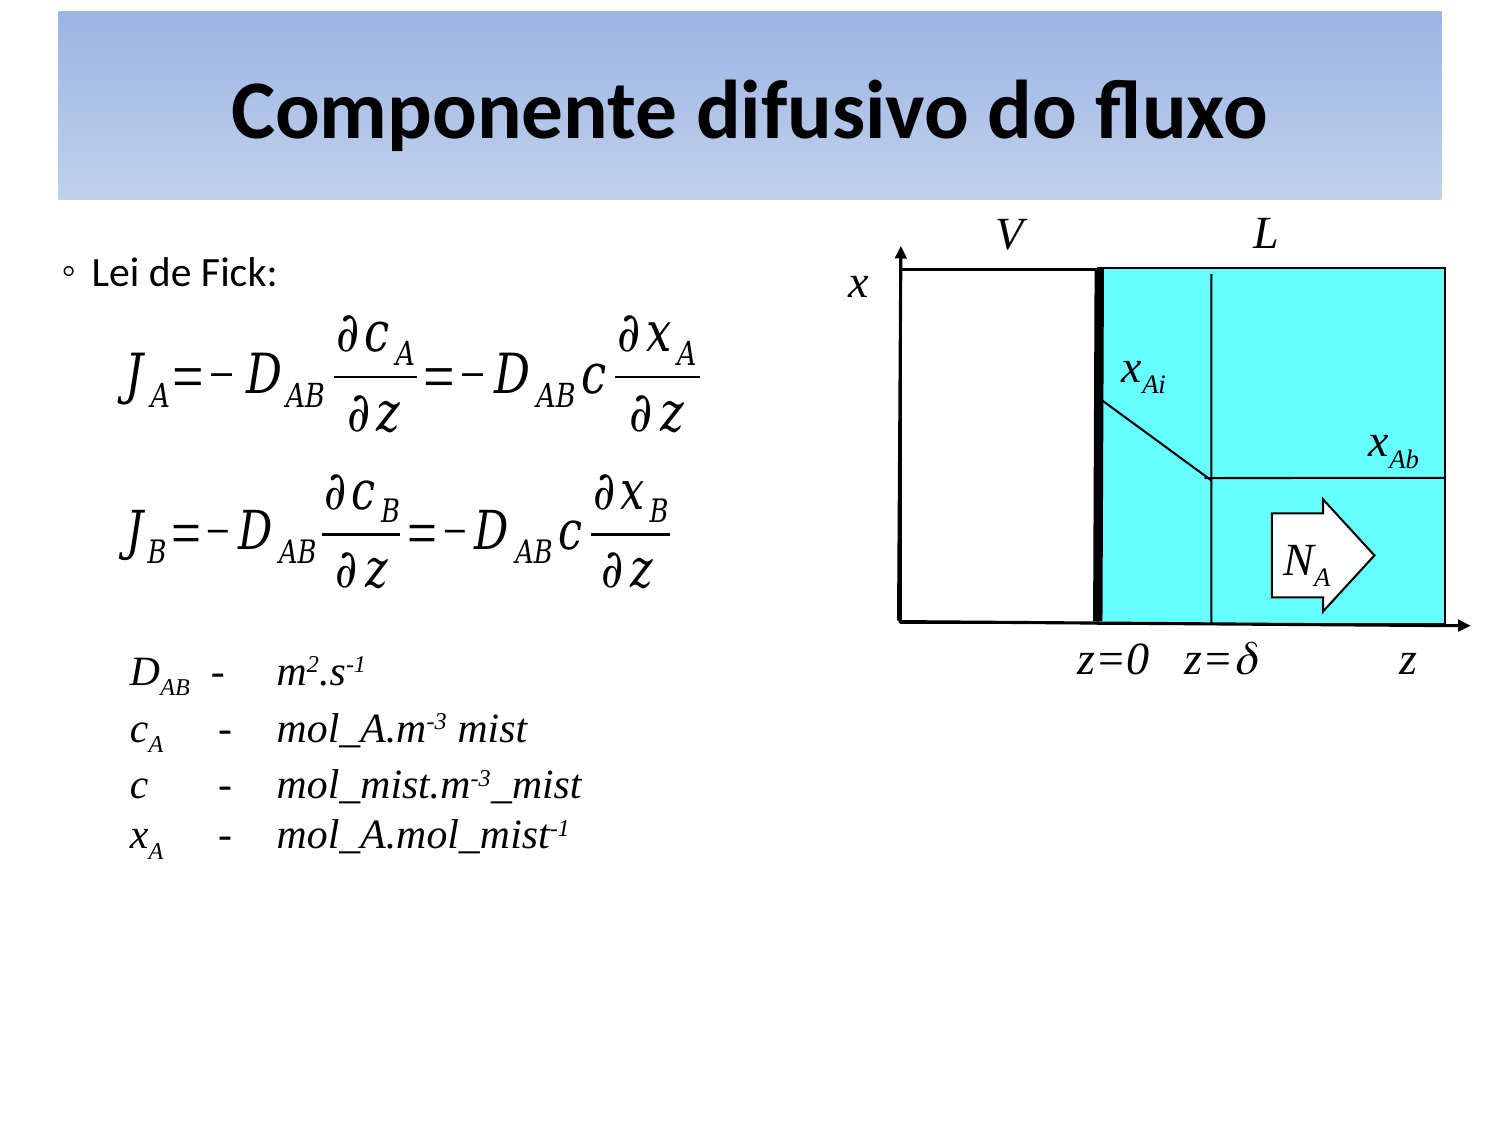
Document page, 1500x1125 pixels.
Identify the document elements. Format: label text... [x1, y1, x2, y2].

title Componente difusivo do fluxo [58, 11, 1442, 200]
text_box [833, 194, 1471, 693]
text_box DAB - m2.s-1 cA - mol_A.m-3 mist c - mol_mist.m-3_mist xA - mol_A.mol_mist-1 [115, 636, 684, 872]
list Lei de Fick: [17, 237, 1443, 1088]
